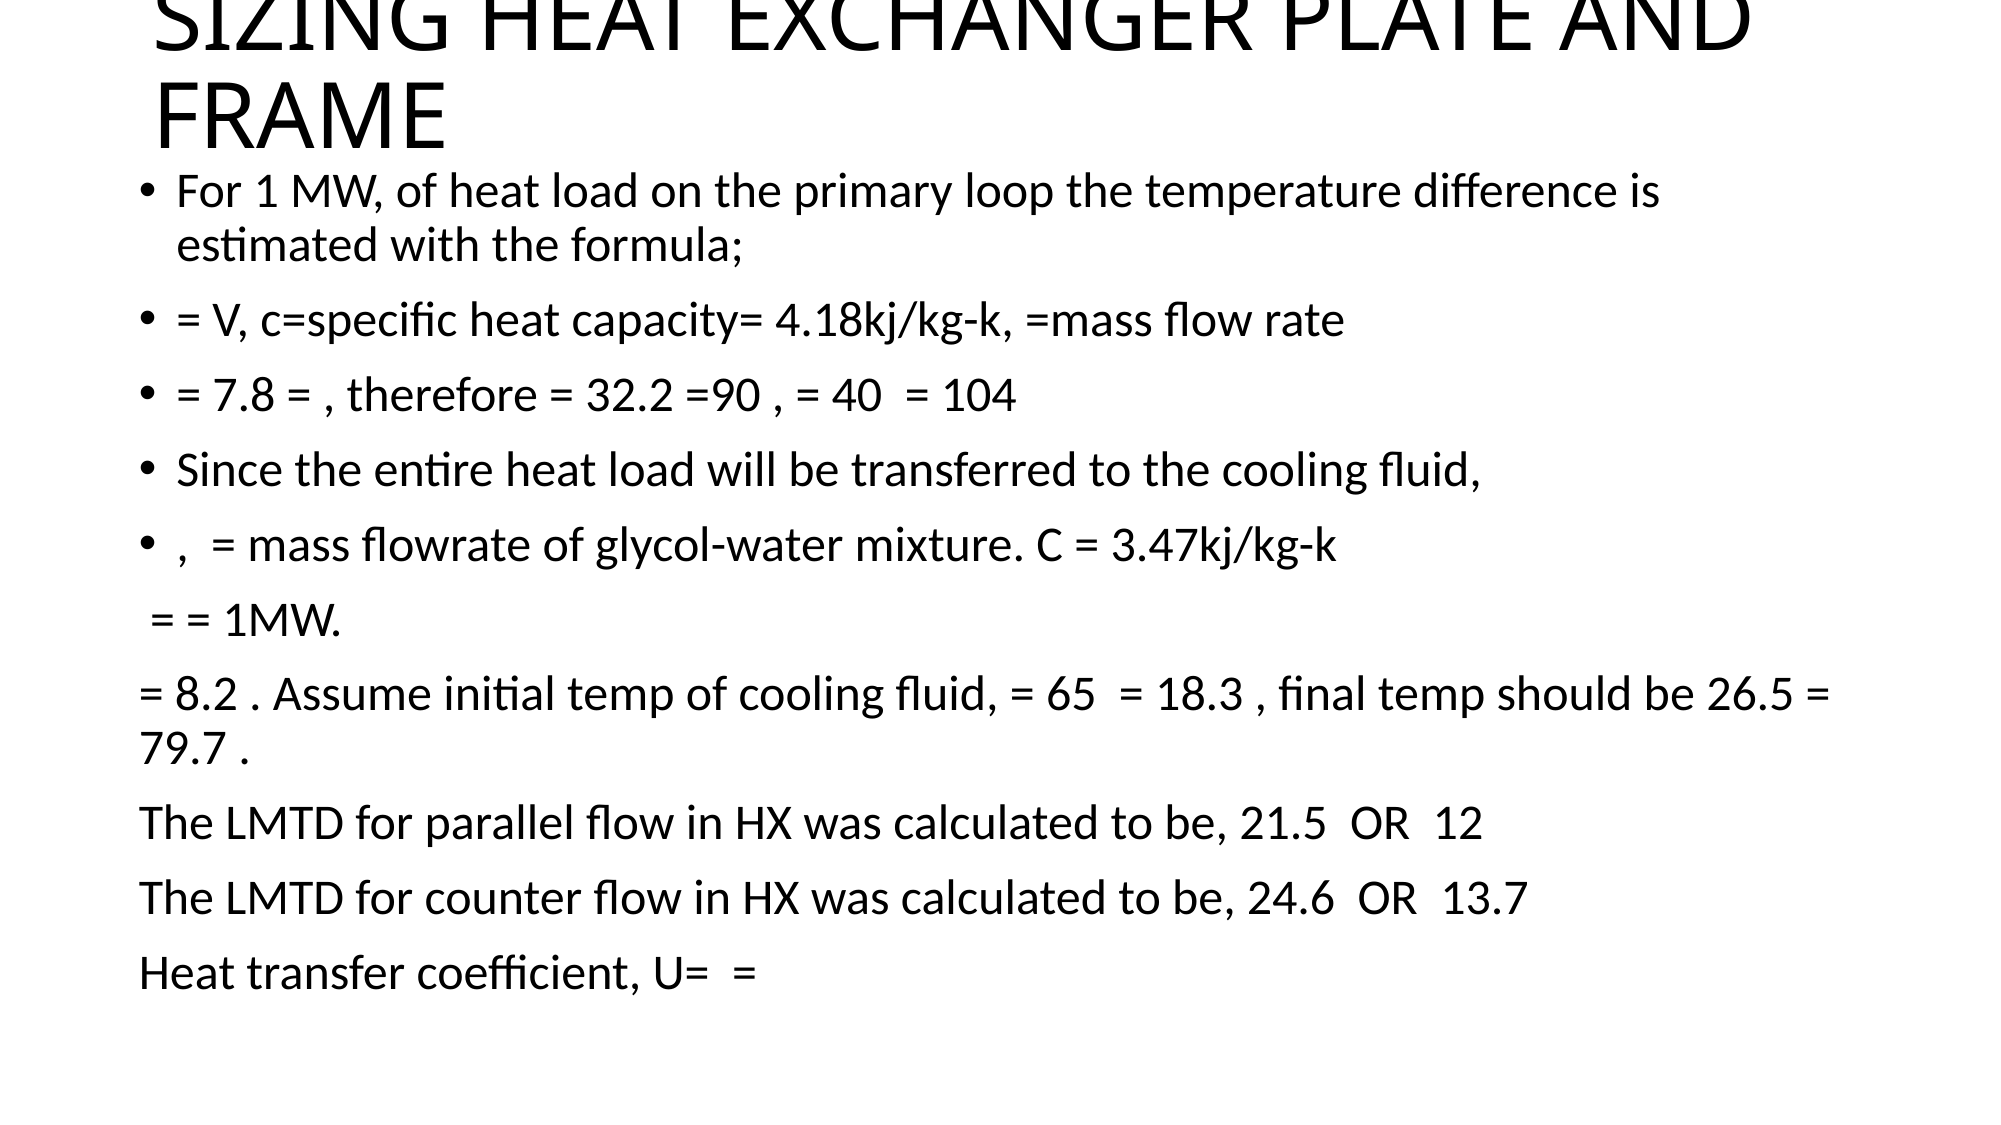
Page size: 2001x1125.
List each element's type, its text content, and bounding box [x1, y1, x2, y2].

title SIZING HEAT EXCHANGER PLATE AND FRAME [137, 0, 1863, 140]
